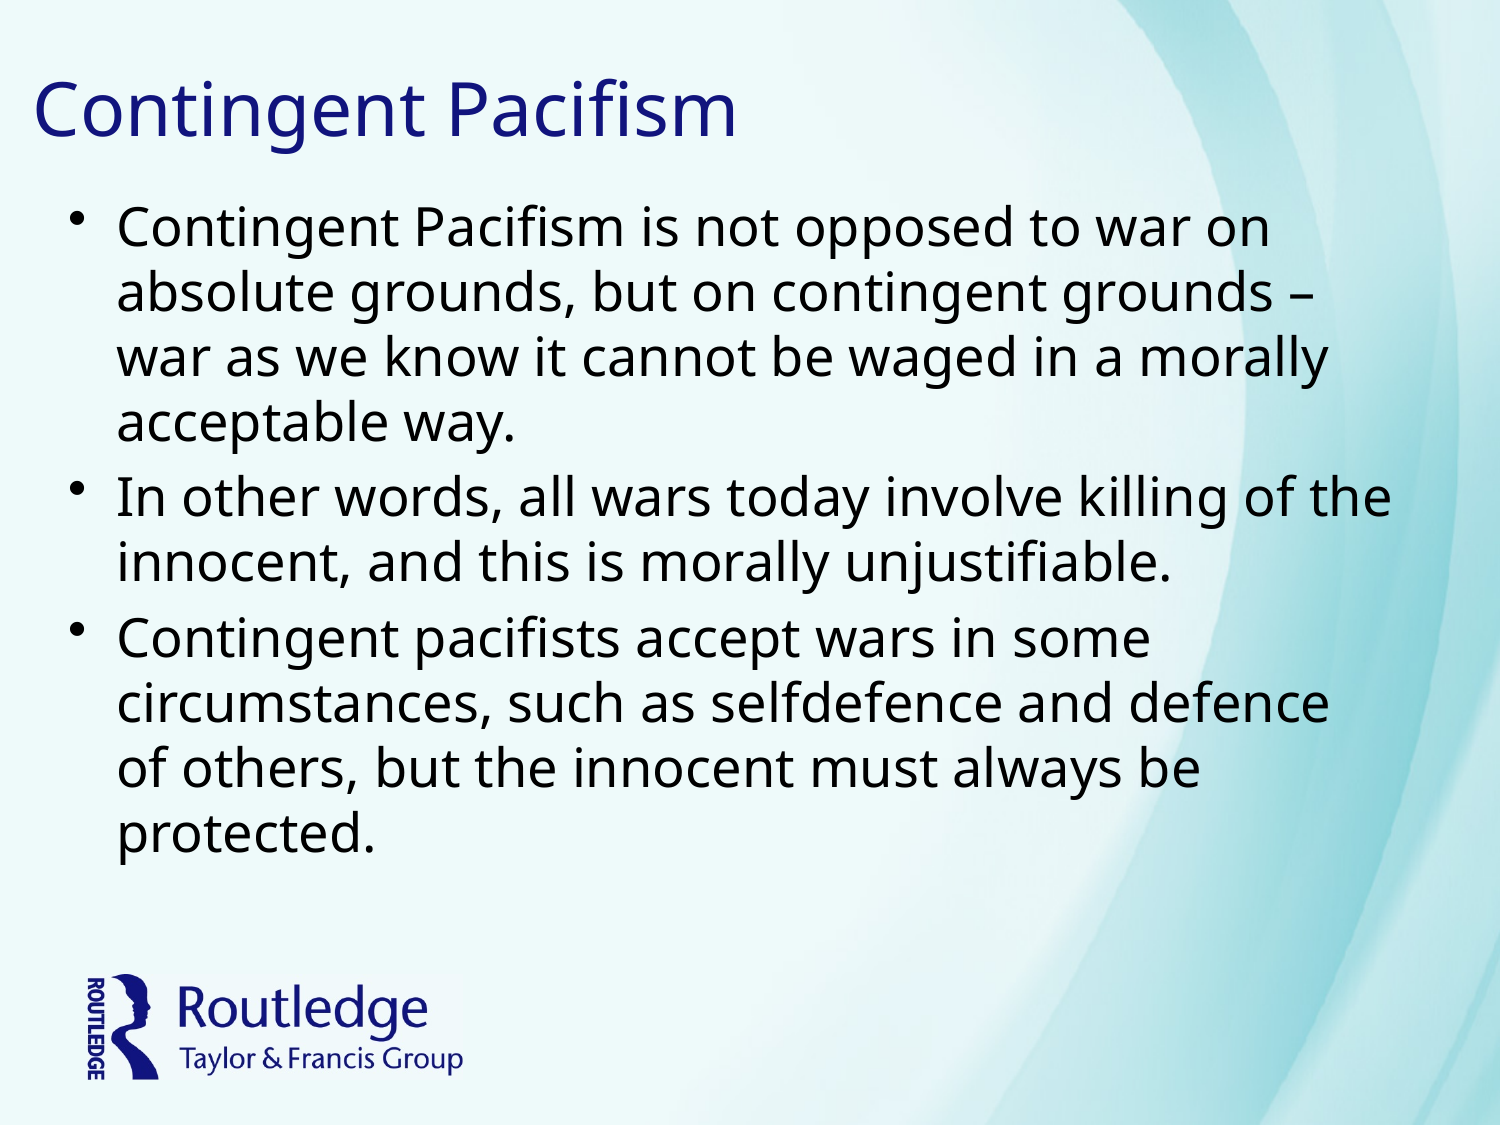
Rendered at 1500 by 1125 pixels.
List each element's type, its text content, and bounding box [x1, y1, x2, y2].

list Contingent Pacifism is not opposed to war on absolute grounds, but on contingent grounds – war as we know it cannot be waged in a morally acceptable way. In other words, all wars today involve killing of the innocent, and this is morally unjustifiable. Contingent pacifists accept wars in some circumstances, such as self­defence and defence of others, but the innocent must always be protected. [53, 184, 1412, 953]
picture [0, 0, 1500, 1125]
title Contingent Pacifism [17, 19, 1431, 195]
